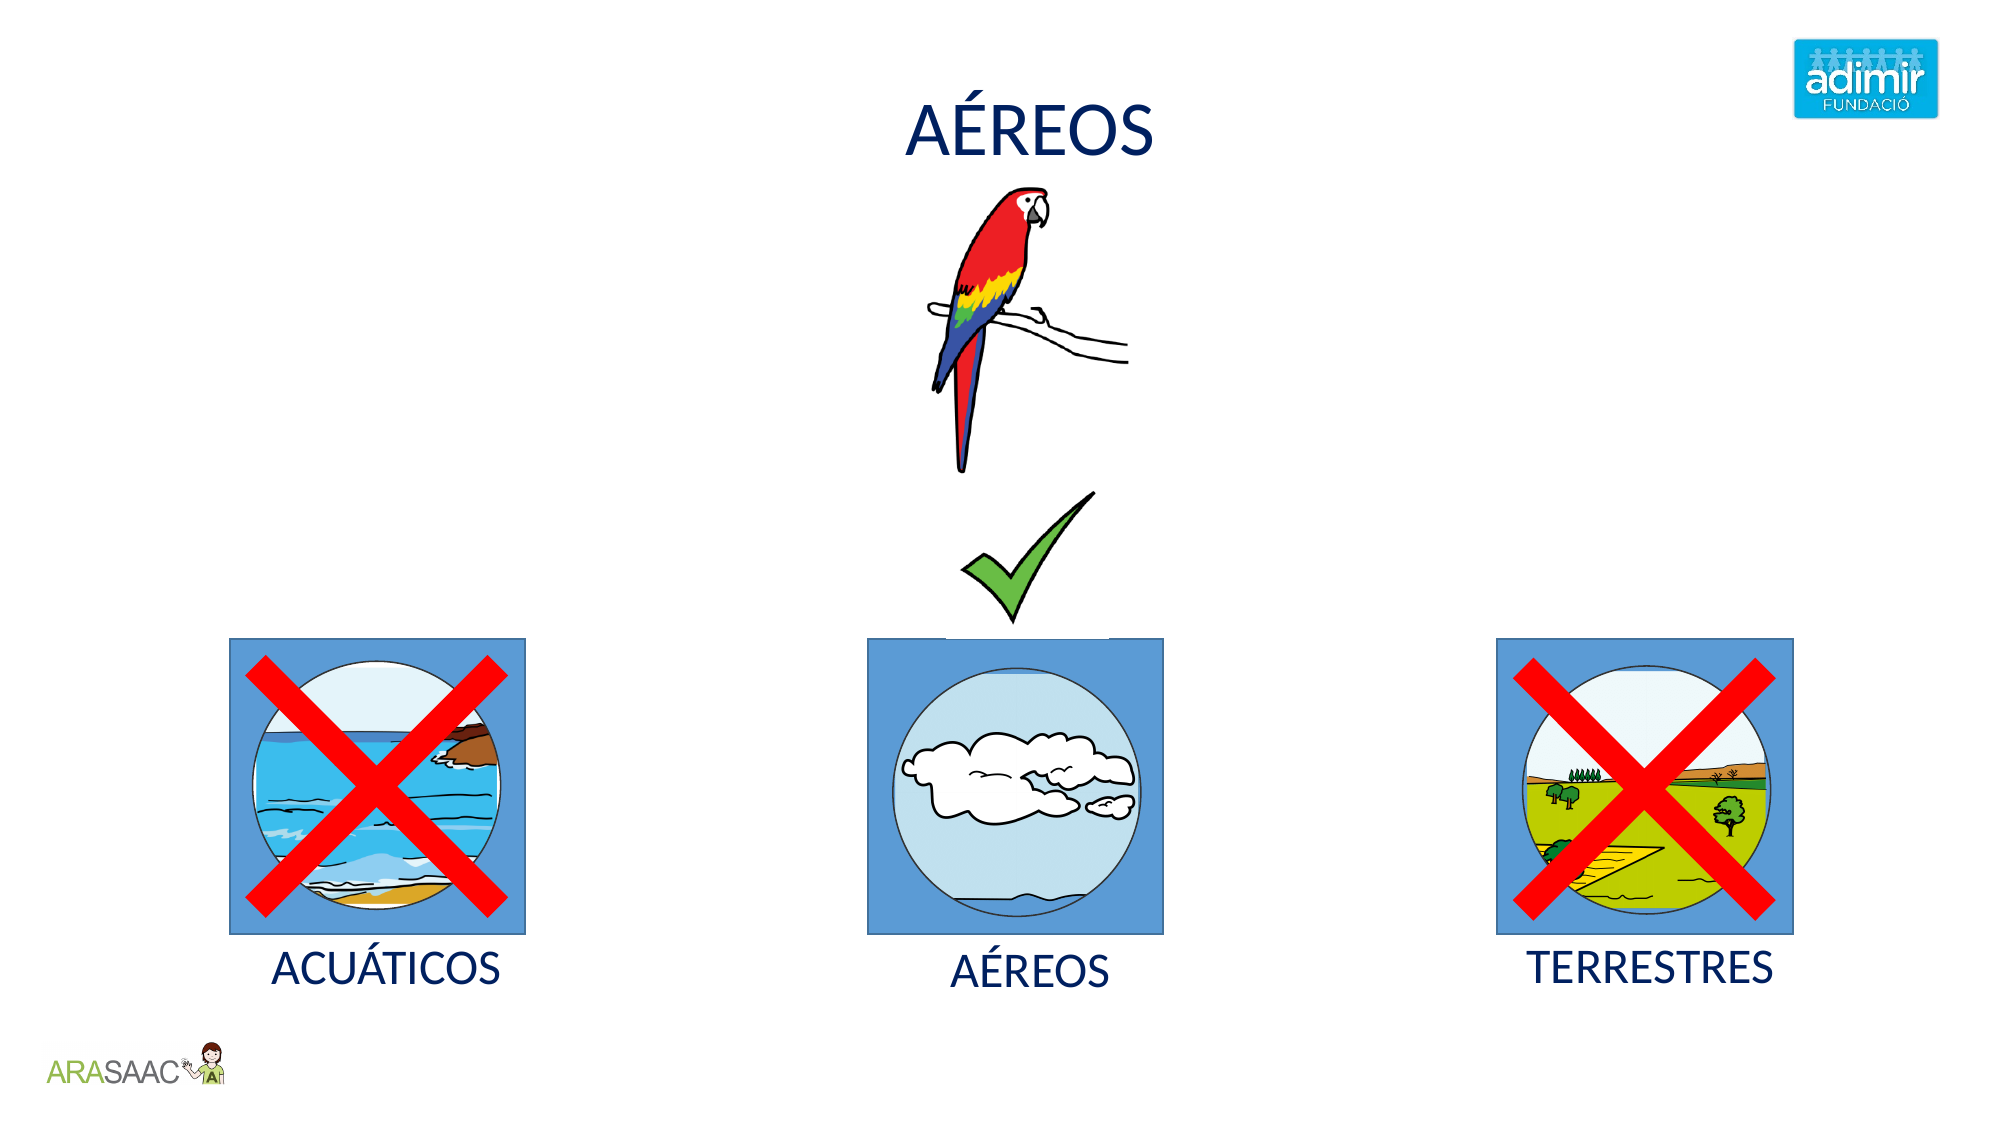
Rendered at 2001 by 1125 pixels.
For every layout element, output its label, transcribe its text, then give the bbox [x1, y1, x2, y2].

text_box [867, 638, 1164, 935]
picture [1792, 37, 1940, 121]
text_box AÉREOS [814, 93, 1217, 178]
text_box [1497, 638, 1793, 935]
picture [41, 1040, 230, 1085]
picture [883, 182, 1172, 640]
text_box ACUÁTICOS [226, 938, 529, 999]
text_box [229, 638, 526, 935]
text_box TERRESTRES [1481, 936, 1803, 998]
text_box AÉREOS [864, 940, 1167, 1002]
